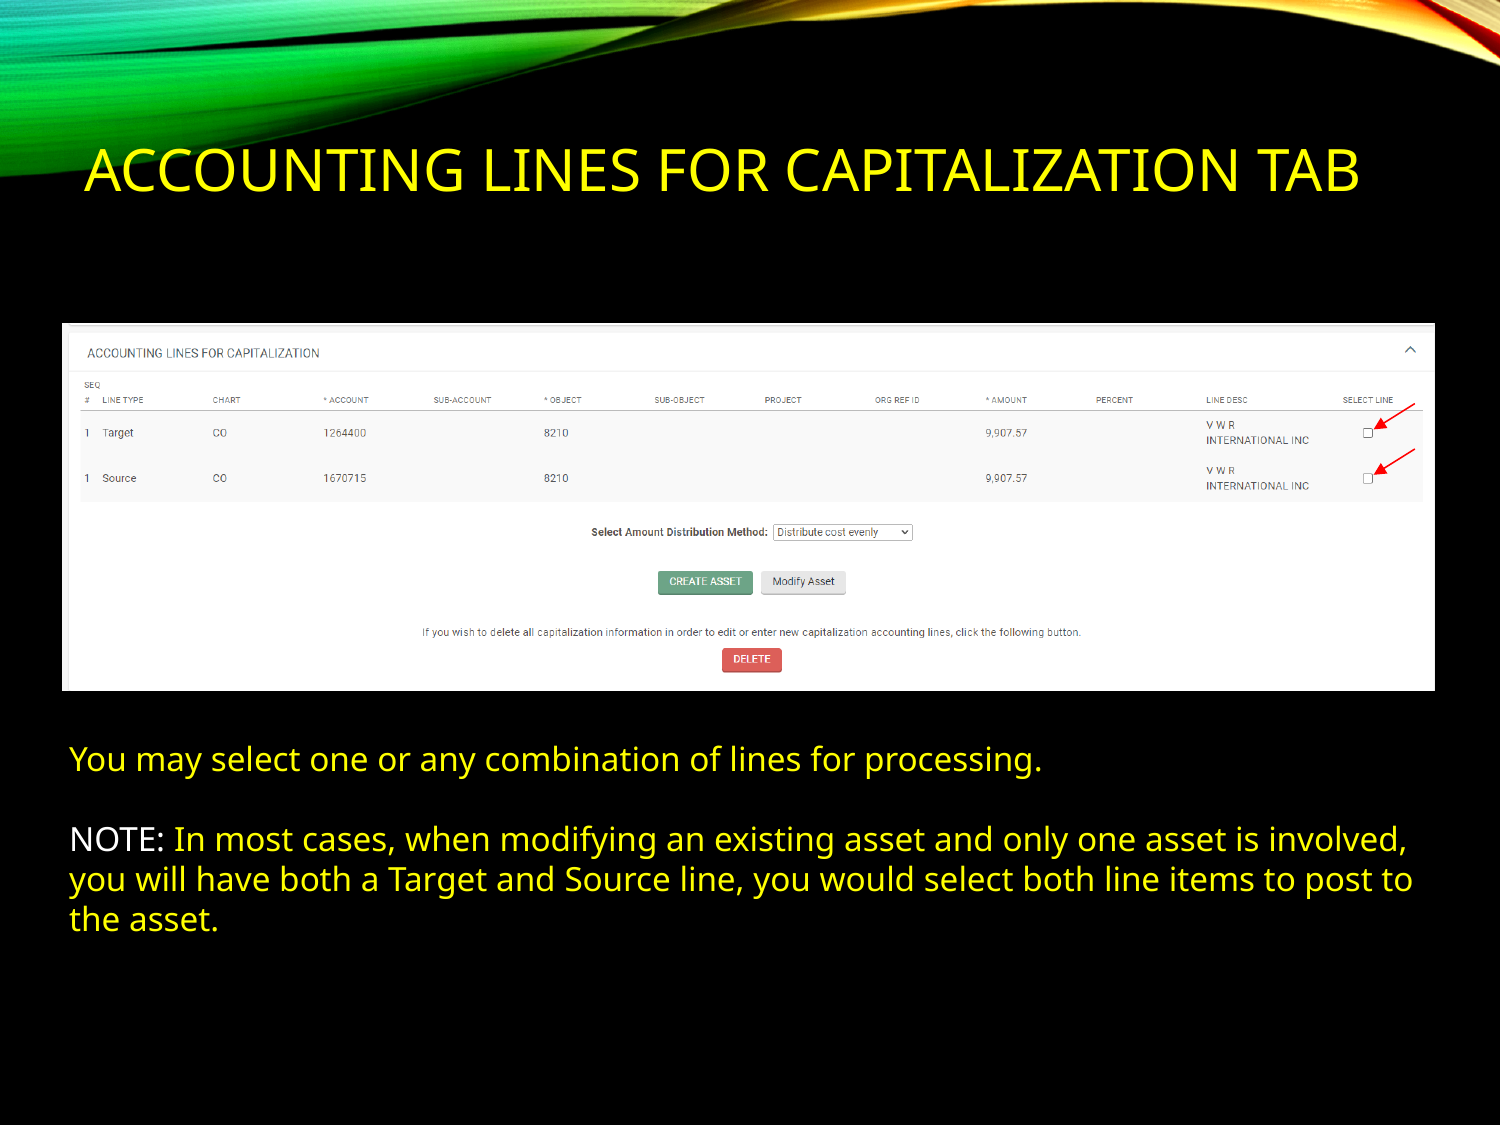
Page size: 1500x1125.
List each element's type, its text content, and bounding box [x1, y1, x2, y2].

picture [0, 0, 1500, 178]
title Accounting Lines for capitalization tab [69, 108, 1442, 237]
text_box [1373, 403, 1416, 430]
picture [61, 323, 1435, 691]
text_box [1373, 448, 1416, 476]
text_box You may select one or any combination of lines for processing. NOTE: In most cases, when modifying an existing asset and only one asset is involved, you will have both a Target and Source line, you would select both line items to post to the asset. [54, 730, 1457, 946]
